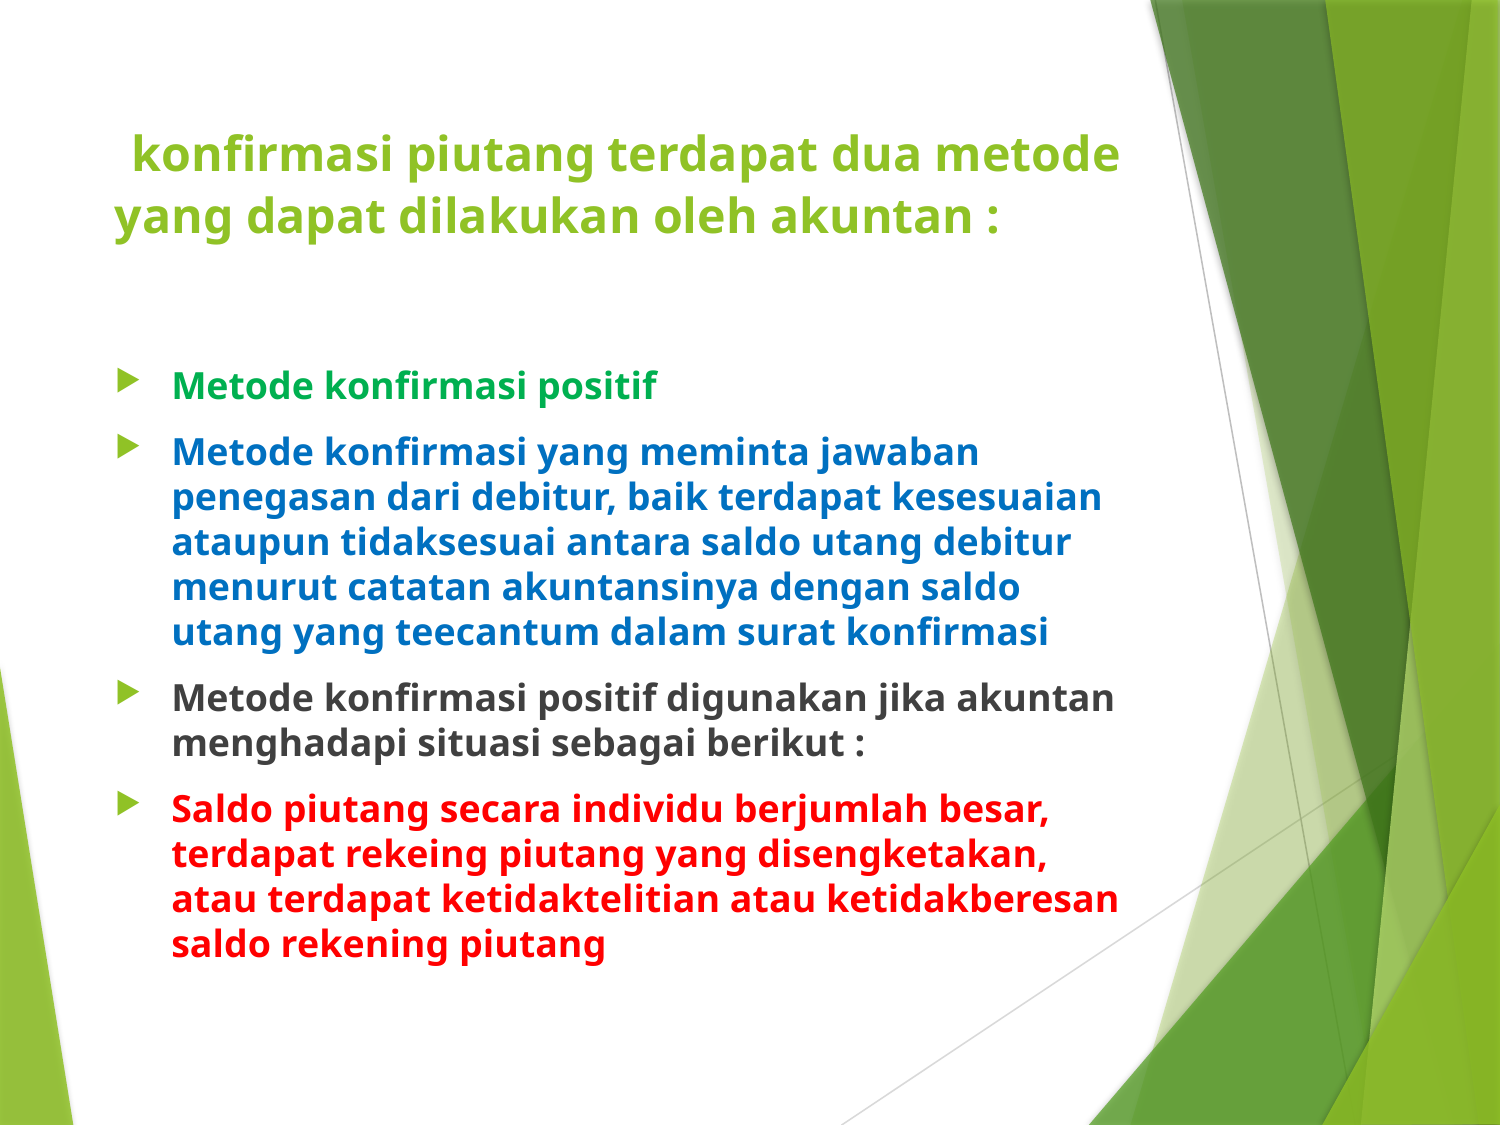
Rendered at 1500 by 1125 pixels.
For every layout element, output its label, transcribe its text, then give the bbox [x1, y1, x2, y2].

title konfirmasi piutang terdapat dua metode yang dapat dilakukan oleh akuntan : [99, 99, 1142, 317]
list Metode konfirmasi positif Metode konfirmasi yang meminta jawaban penegasan dari debitur, baik terdapat kesesuaian ataupun tidaksesuai antara saldo utang debitur menurut catatan akuntansinya dengan saldo utang yang teecantum dalam surat konfirmasi Metode konfirmasi positif digunakan jika akuntan menghadapi situasi sebagai berikut : Saldo piutang secara individu berjumlah besar, terdapat rekeing piutang yang disengketakan, atau terdapat ketidaktelitian atau ketidakberesan saldo rekening piutang [99, 354, 1142, 992]
